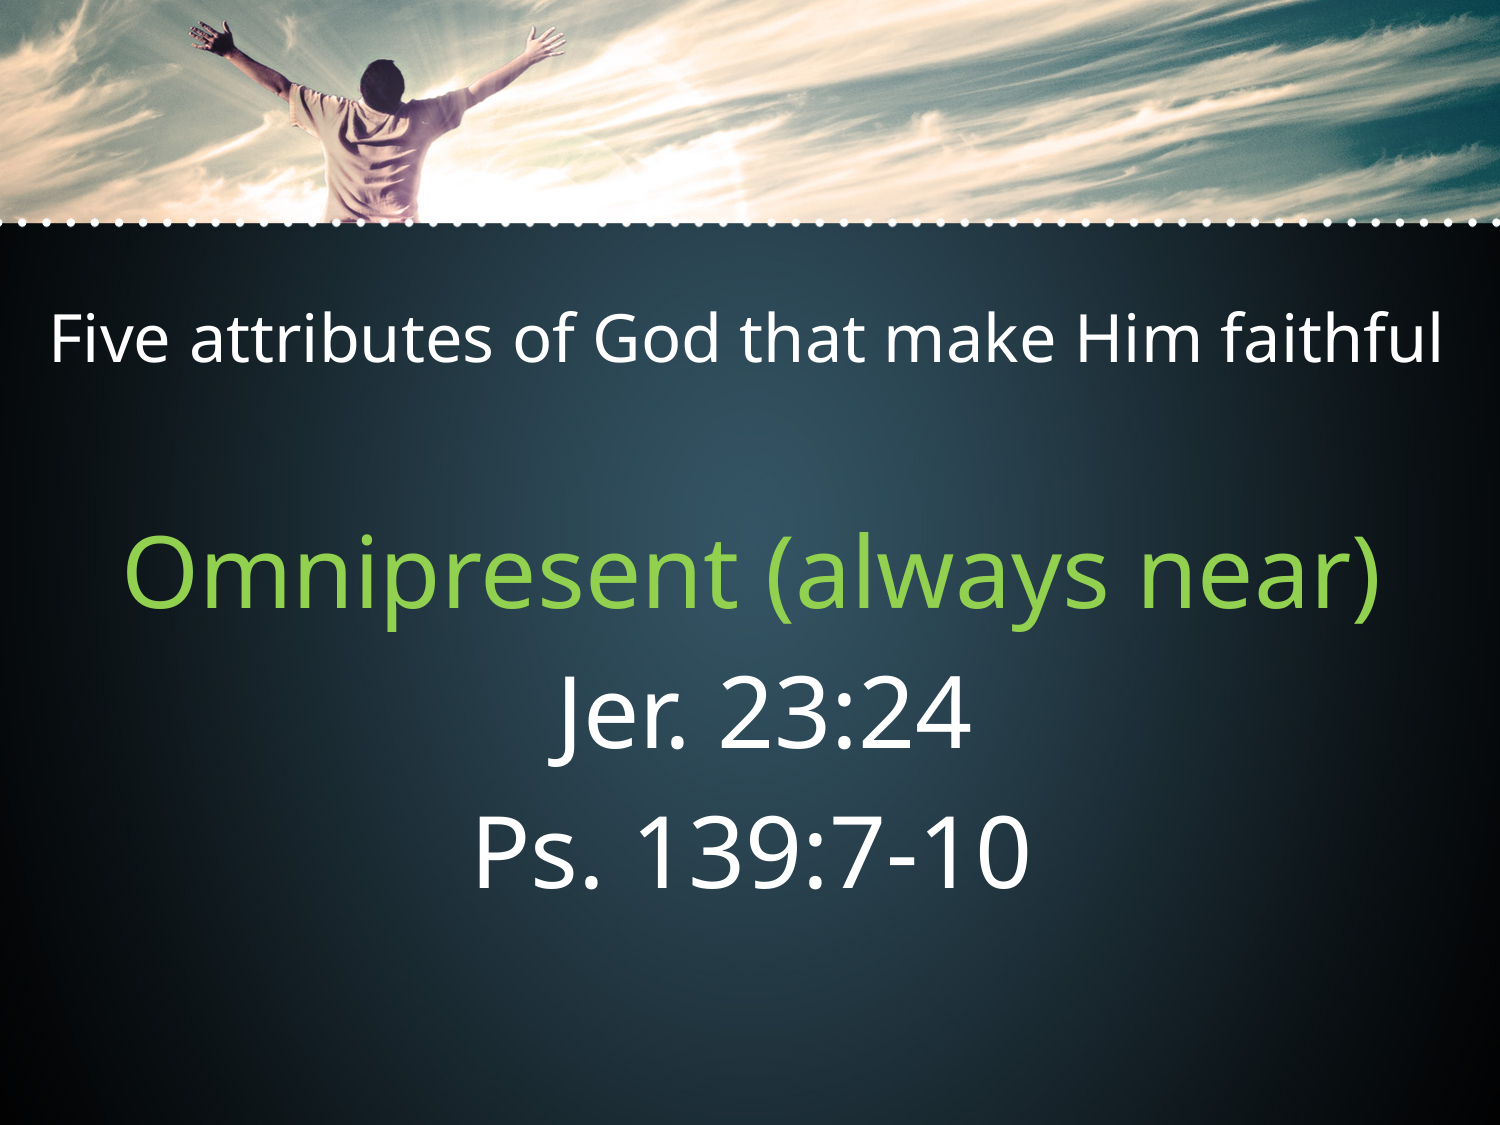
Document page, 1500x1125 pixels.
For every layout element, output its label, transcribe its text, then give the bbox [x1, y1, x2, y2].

list Five attributes of God that make Him faithful [17, 254, 1478, 417]
list Omnipresent (always near) Jer. 23:24 Ps. 139:7-10 [95, 417, 1435, 1001]
picture [0, 0, 1500, 1125]
